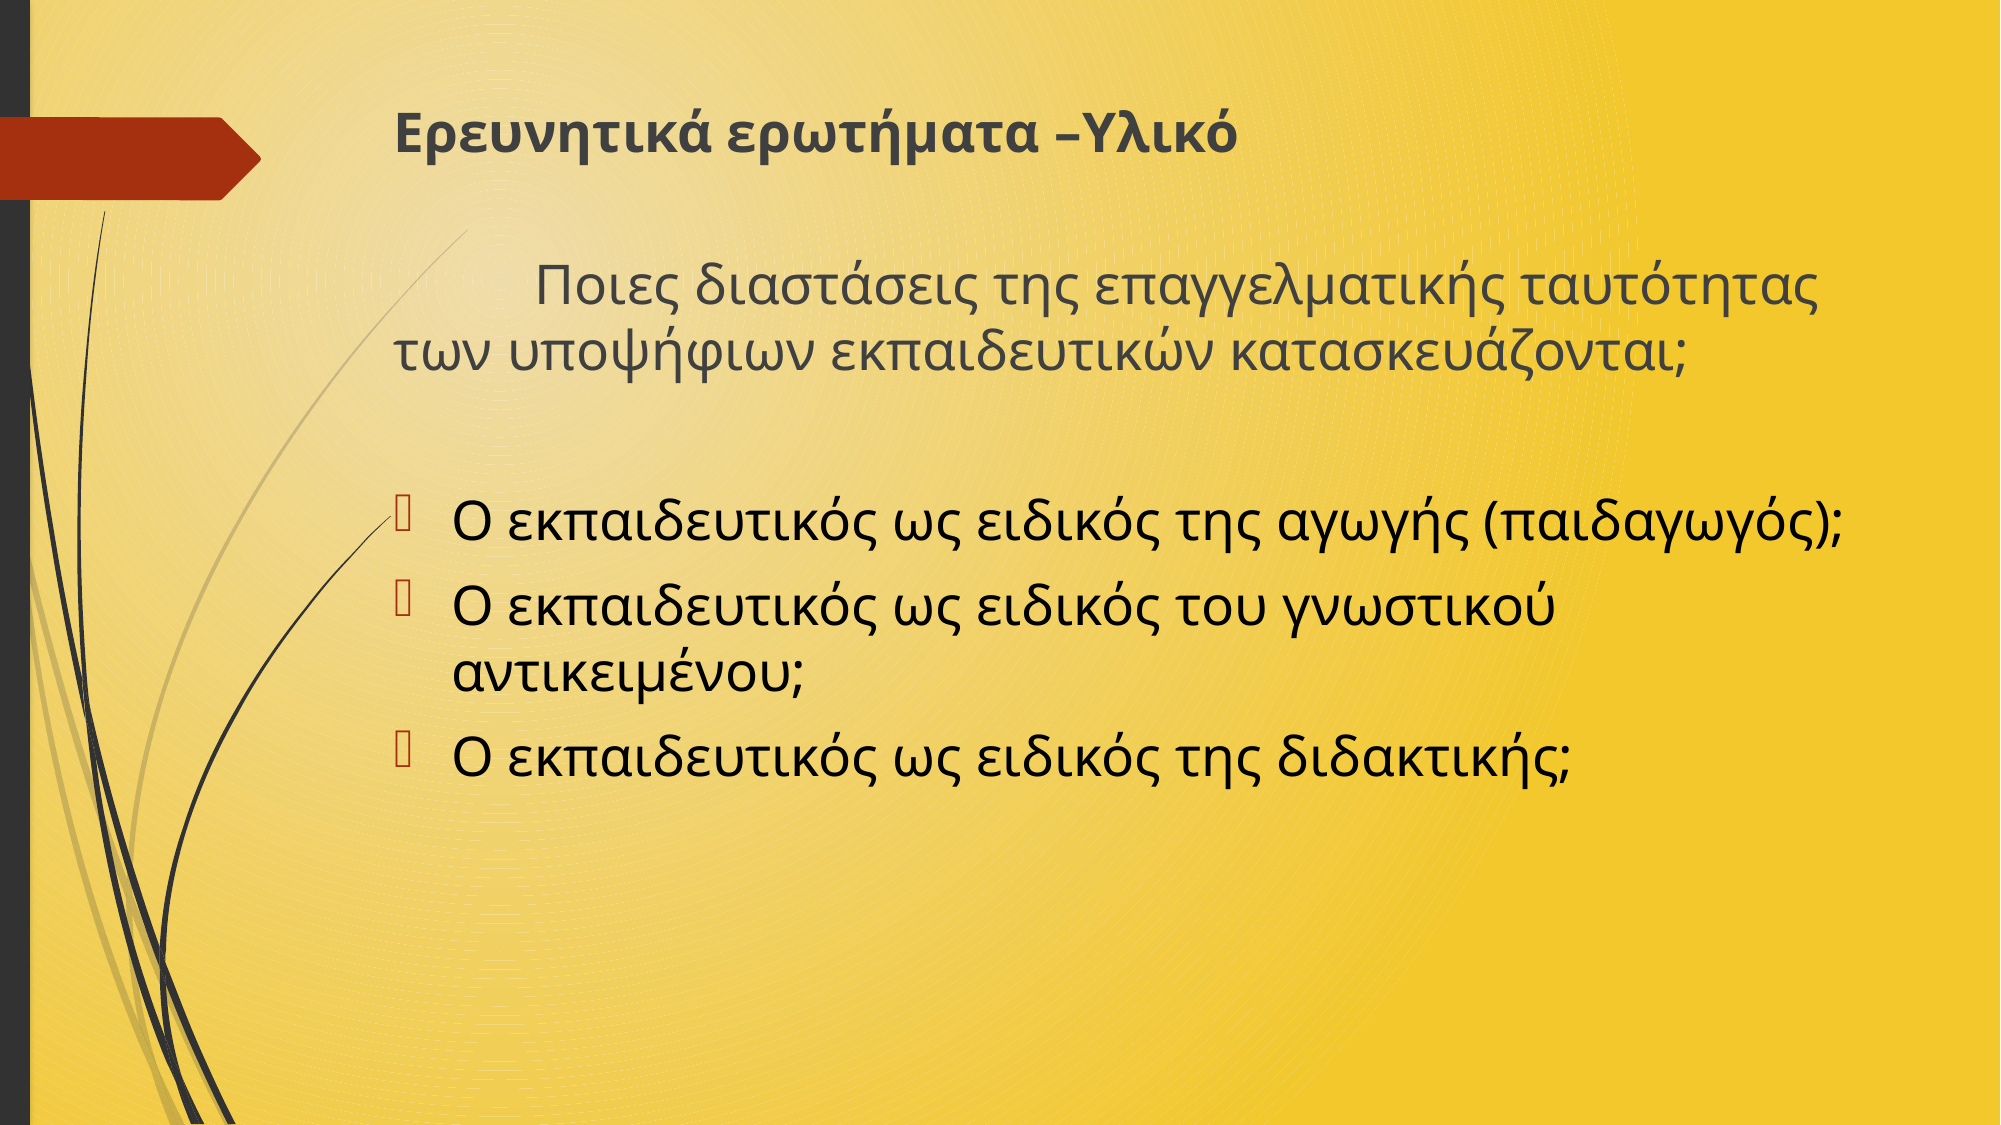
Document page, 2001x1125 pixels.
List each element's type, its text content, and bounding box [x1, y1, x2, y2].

list Ερευνητικά ερωτήματα –Υλικό Ποιες διαστάσεις της επαγγελματικής ταυτότητας των υποψήφιων εκπαιδευτικών κατασκευάζονται; Ο εκπαιδευτικός ως ειδικός της αγωγής (παιδαγωγός); Ο εκπαιδευτικός ως ειδικός του γνωστικού αντικειμένου; Ο εκπαιδευτικός ως ειδικός της διδακτικής; [378, 90, 1888, 1014]
